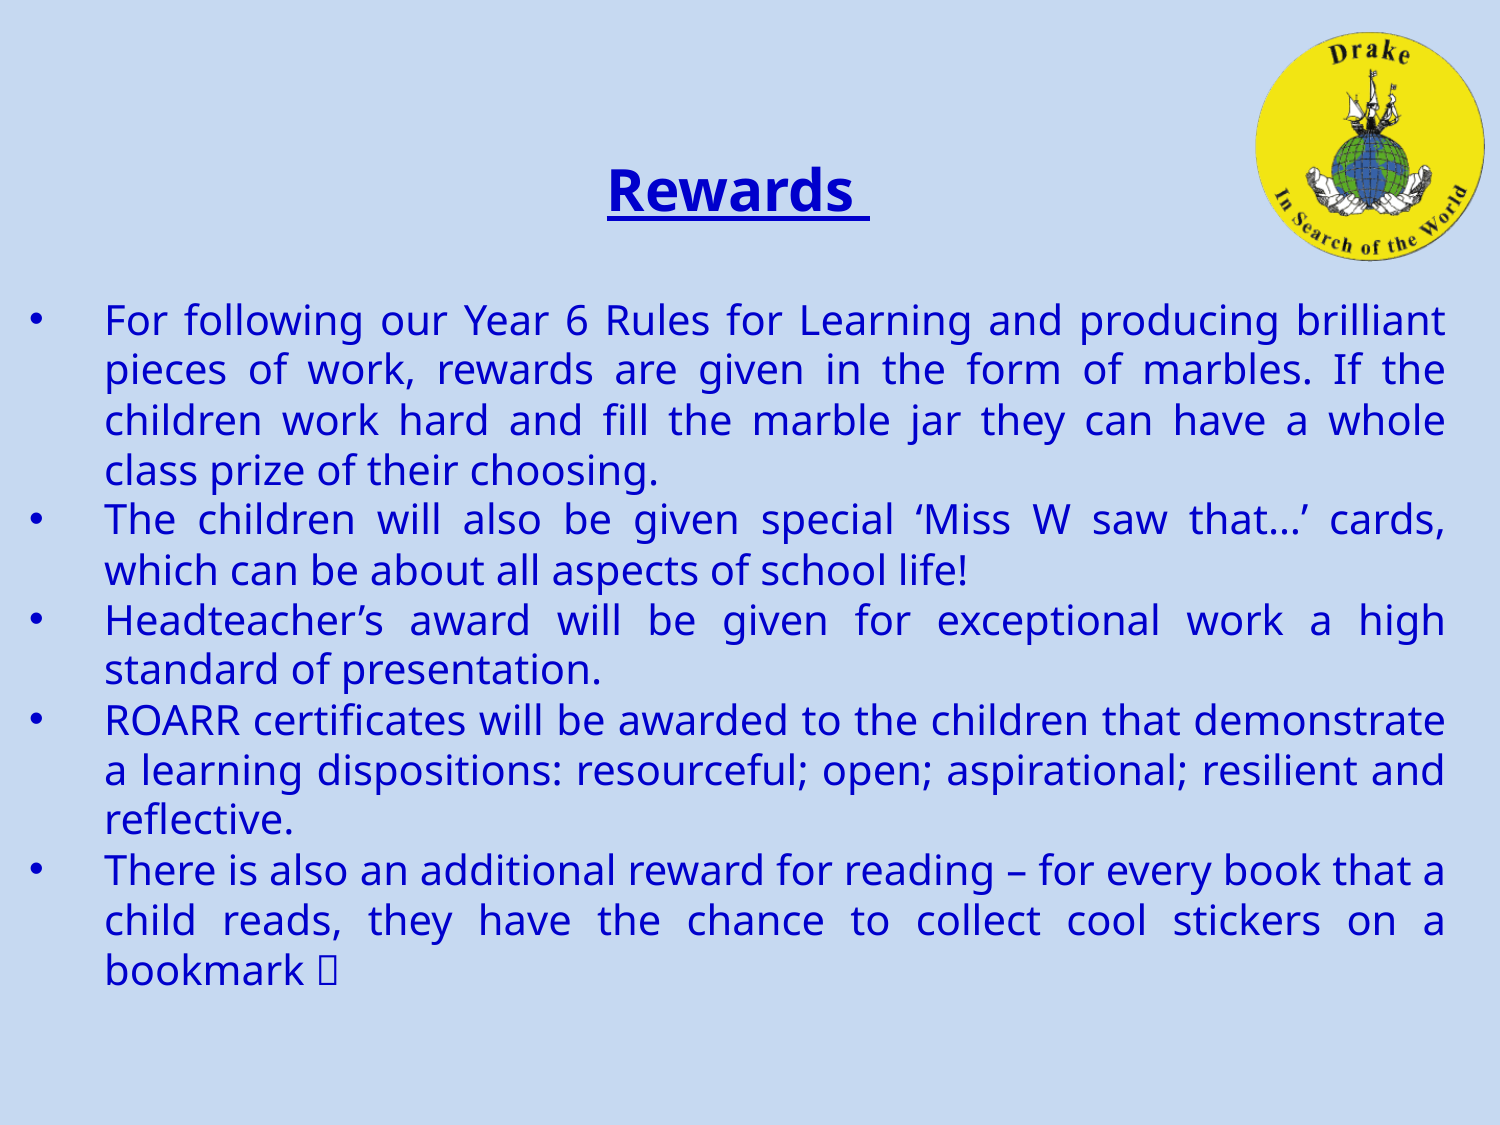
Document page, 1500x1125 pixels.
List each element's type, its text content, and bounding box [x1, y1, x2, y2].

picture [1250, 27, 1486, 265]
text_box Rewards For following our Year 6 Rules for Learning and producing brilliant pieces of work, rewards are given in the form of marbles. If the children work hard and fill the marble jar they can have a whole class prize of their choosing. The children will also be given special ‘Miss W saw that…’ cards, which can be about all aspects of school life! Headteacher’s award will be given for exceptional work a high standard of presentation. ROARR certificates will be awarded to the children that demonstrate a learning dispositions: resourceful; open; aspirational; resilient and reflective. There is also an additional reward for reading – for every book that a child reads, they have the chance to collect cool stickers on a bookmark  [14, 145, 1462, 1001]
